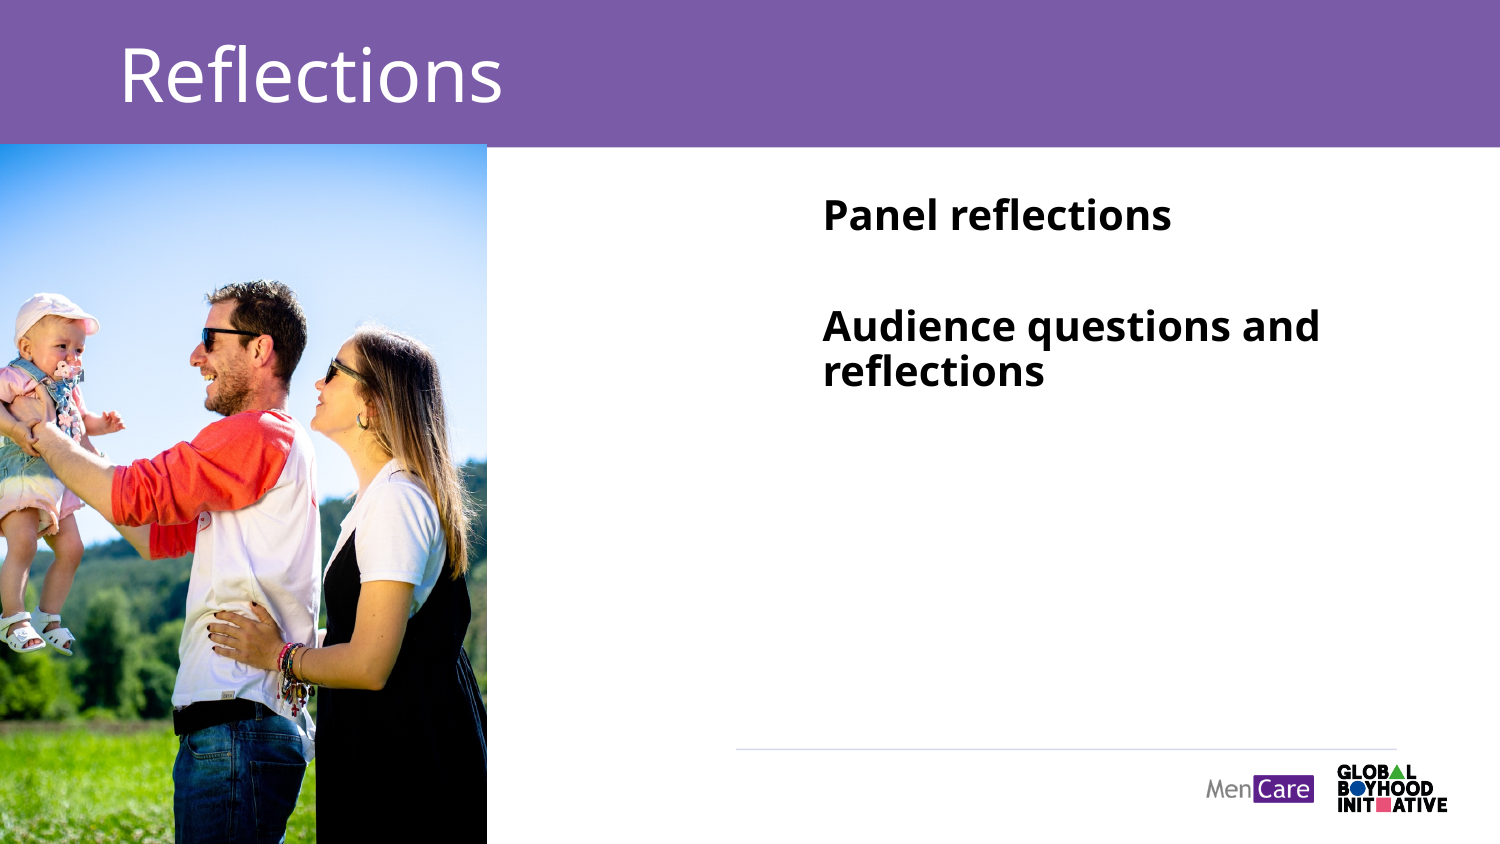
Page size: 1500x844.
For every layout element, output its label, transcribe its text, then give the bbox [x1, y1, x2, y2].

list Panel reflections Audience questions and reflections [735, 186, 1397, 717]
picture [1206, 741, 1454, 835]
picture [0, 144, 515, 844]
title Reflections [103, 0, 1397, 160]
